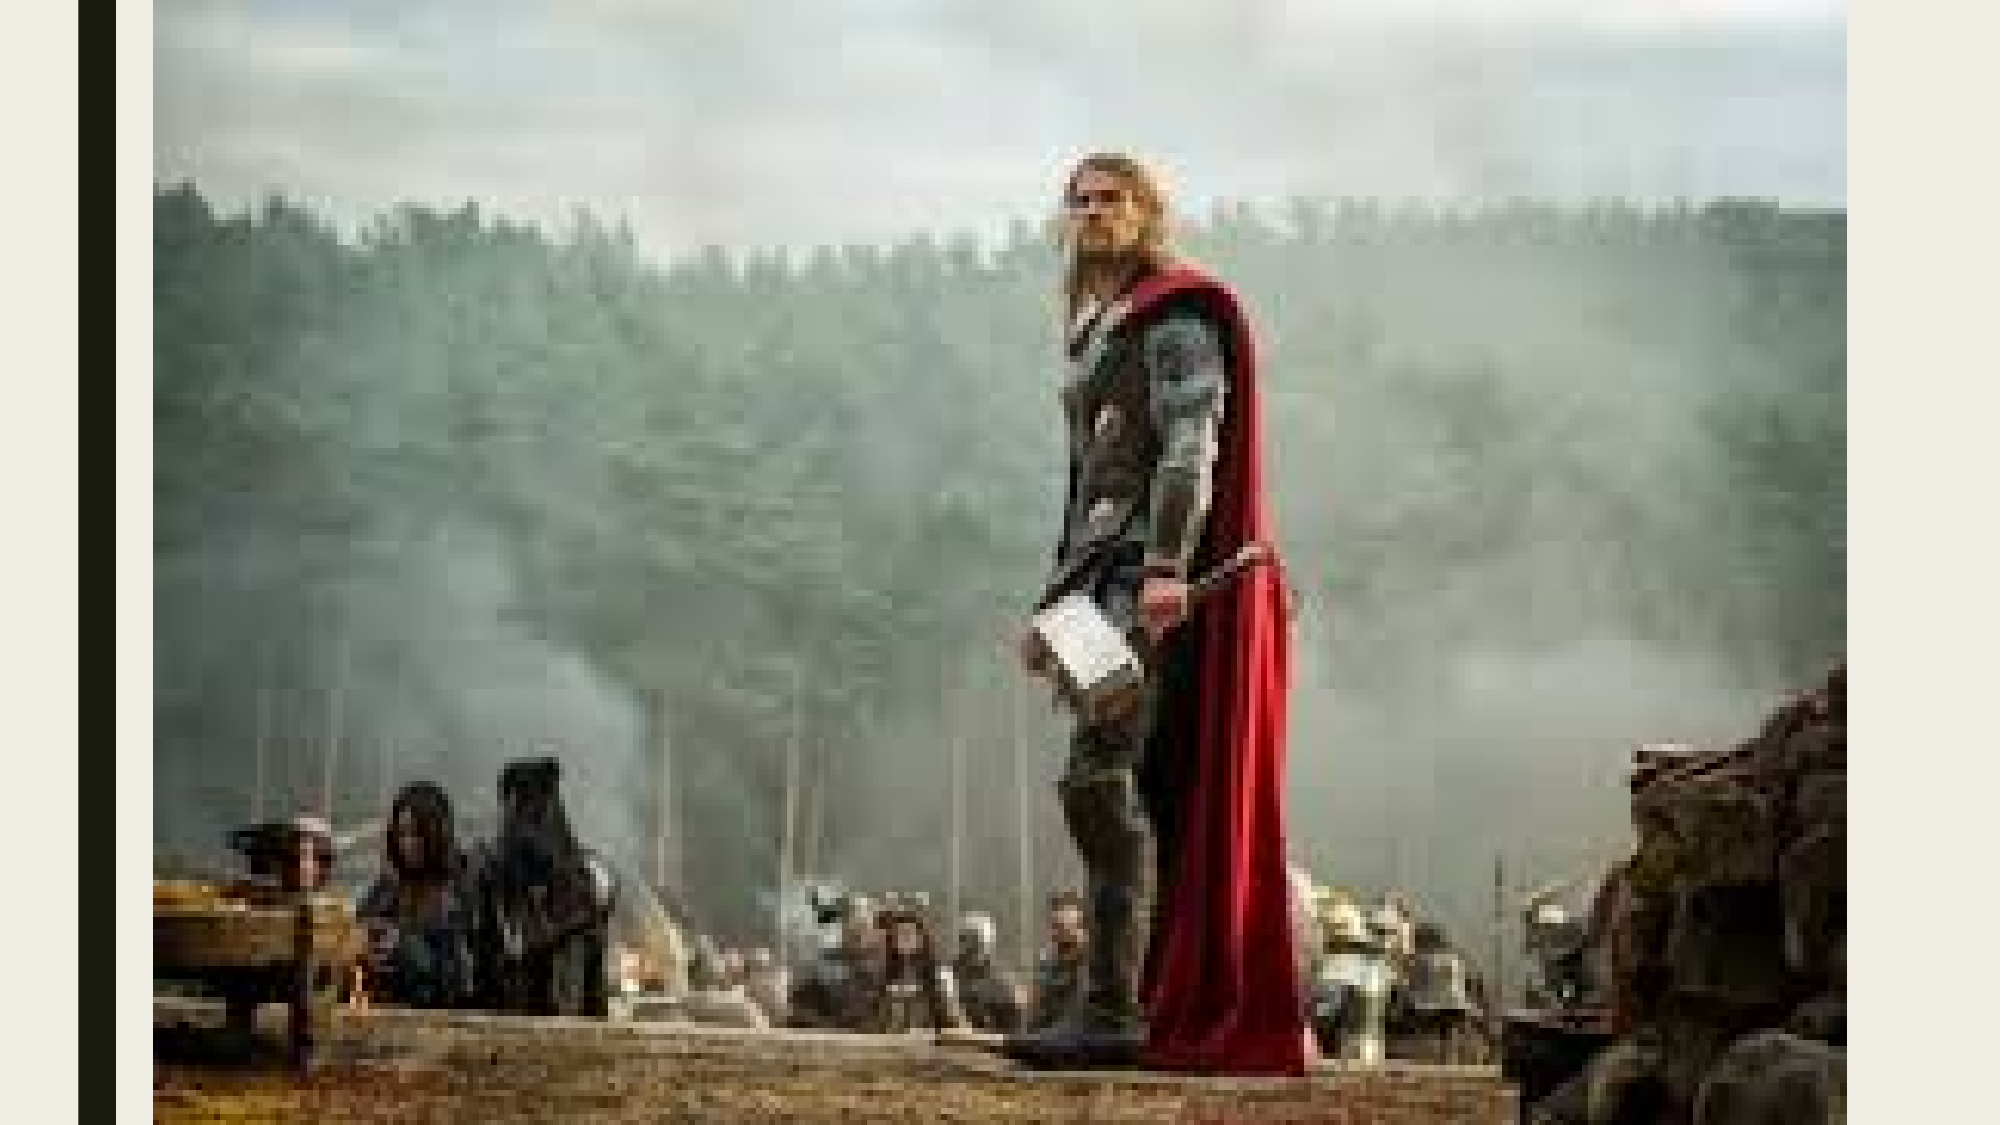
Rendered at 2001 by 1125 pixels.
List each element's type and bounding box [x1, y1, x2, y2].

picture [153, 0, 1847, 1125]
